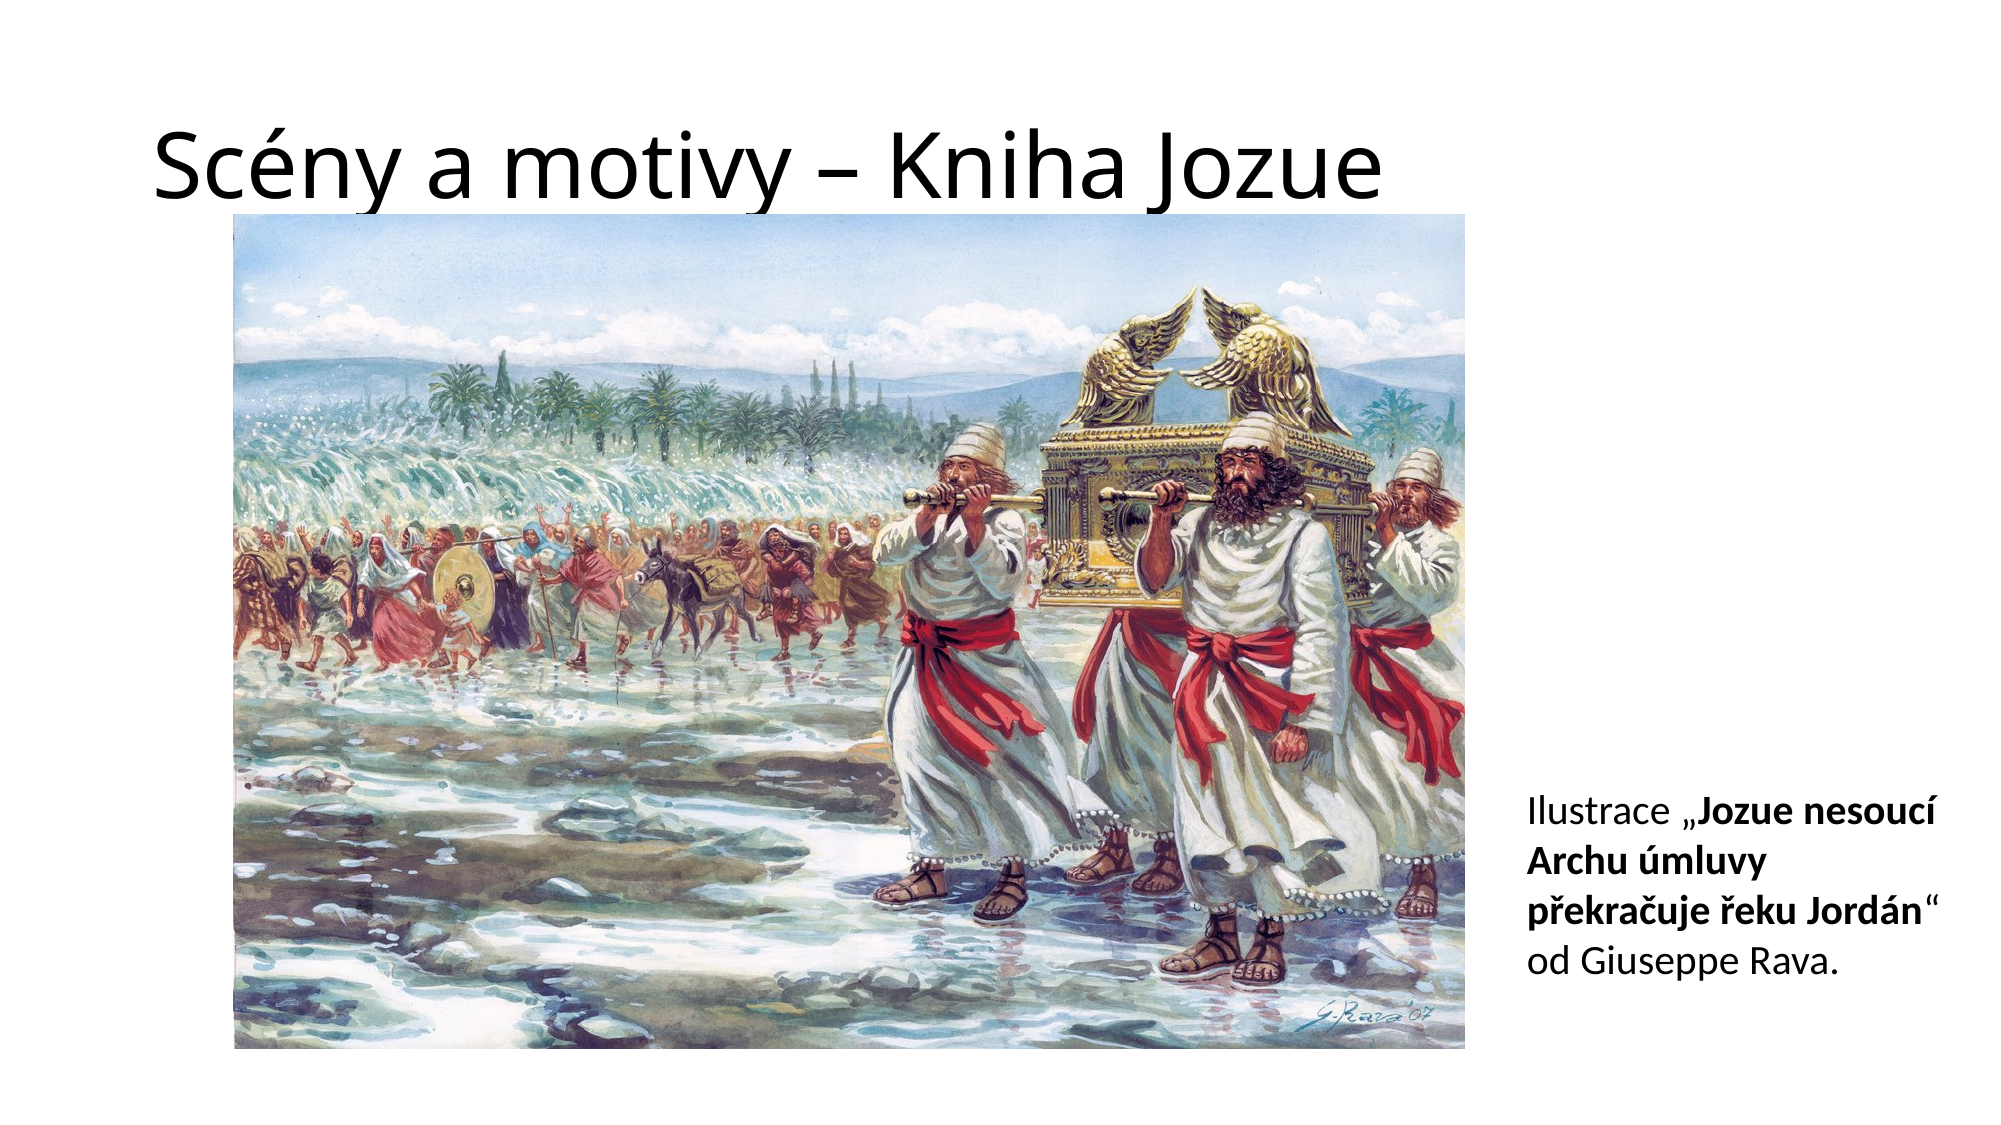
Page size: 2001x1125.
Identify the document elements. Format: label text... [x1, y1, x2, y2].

text_box Ilustrace „Jozue nesoucí Archu úmluvy překračuje řeku Jordán“ od Giuseppe Rava. [1511, 775, 1962, 1046]
title Scény a motivy – Kniha Jozue [137, 59, 1863, 278]
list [233, 214, 1465, 1049]
